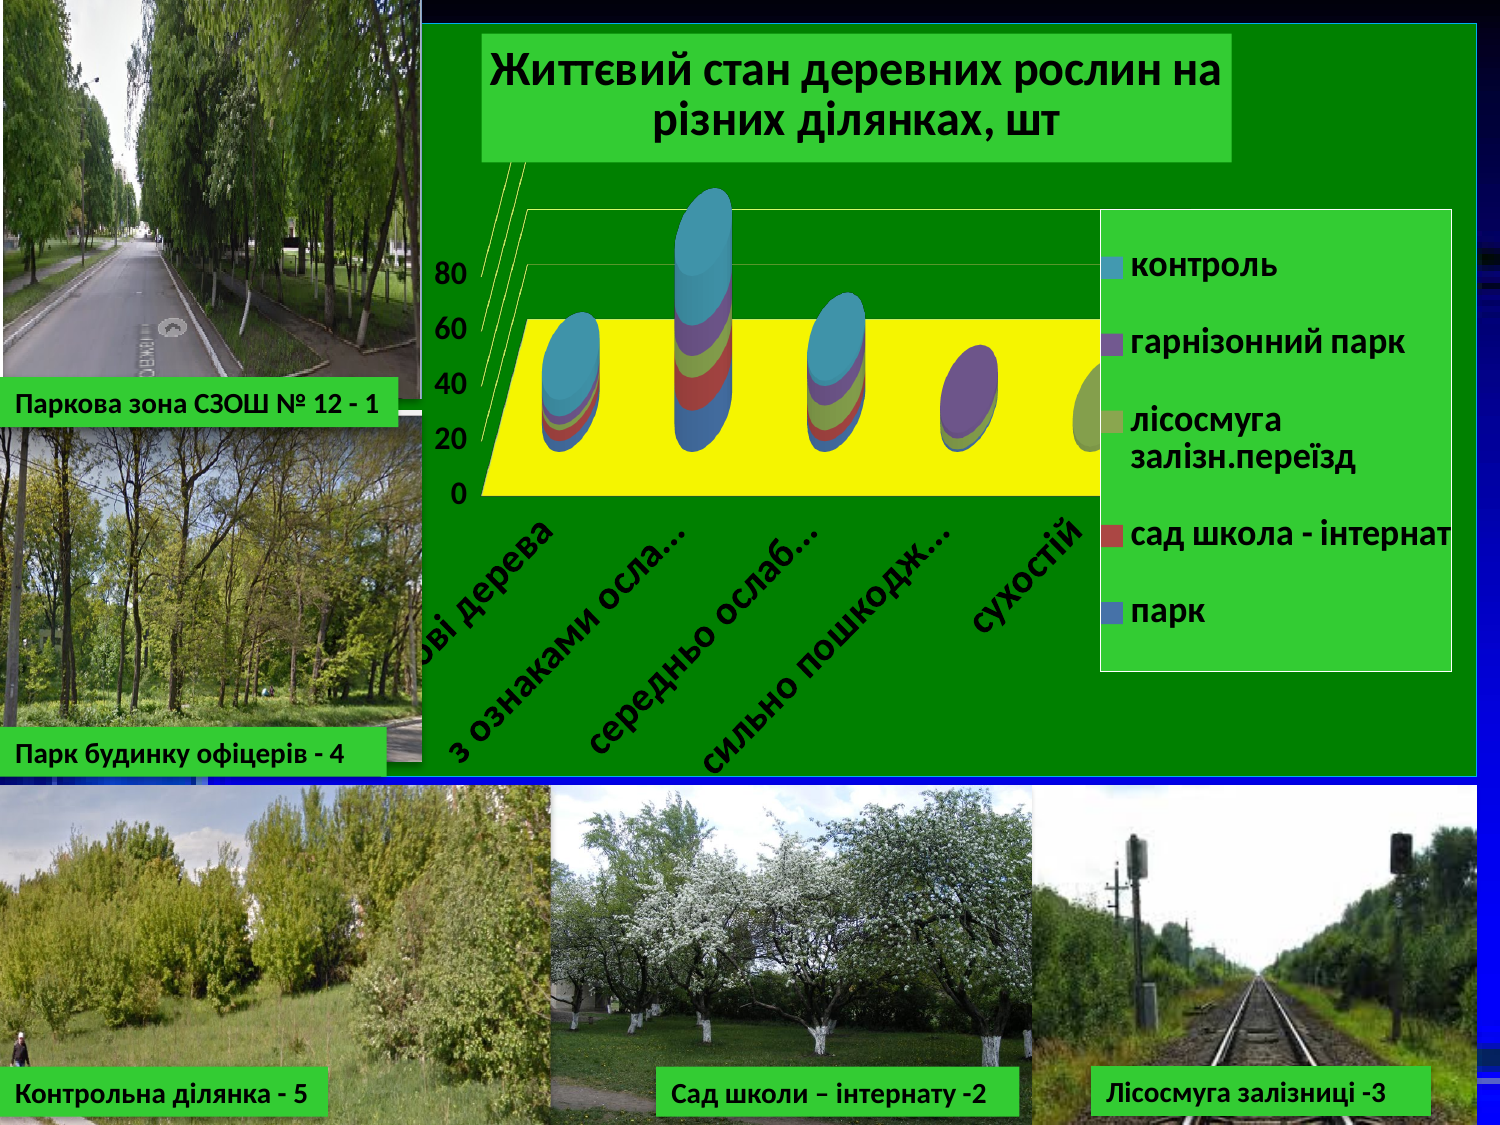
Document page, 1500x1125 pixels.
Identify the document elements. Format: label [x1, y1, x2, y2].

picture [0, 0, 1500, 1125]
chart [339, 23, 1477, 784]
